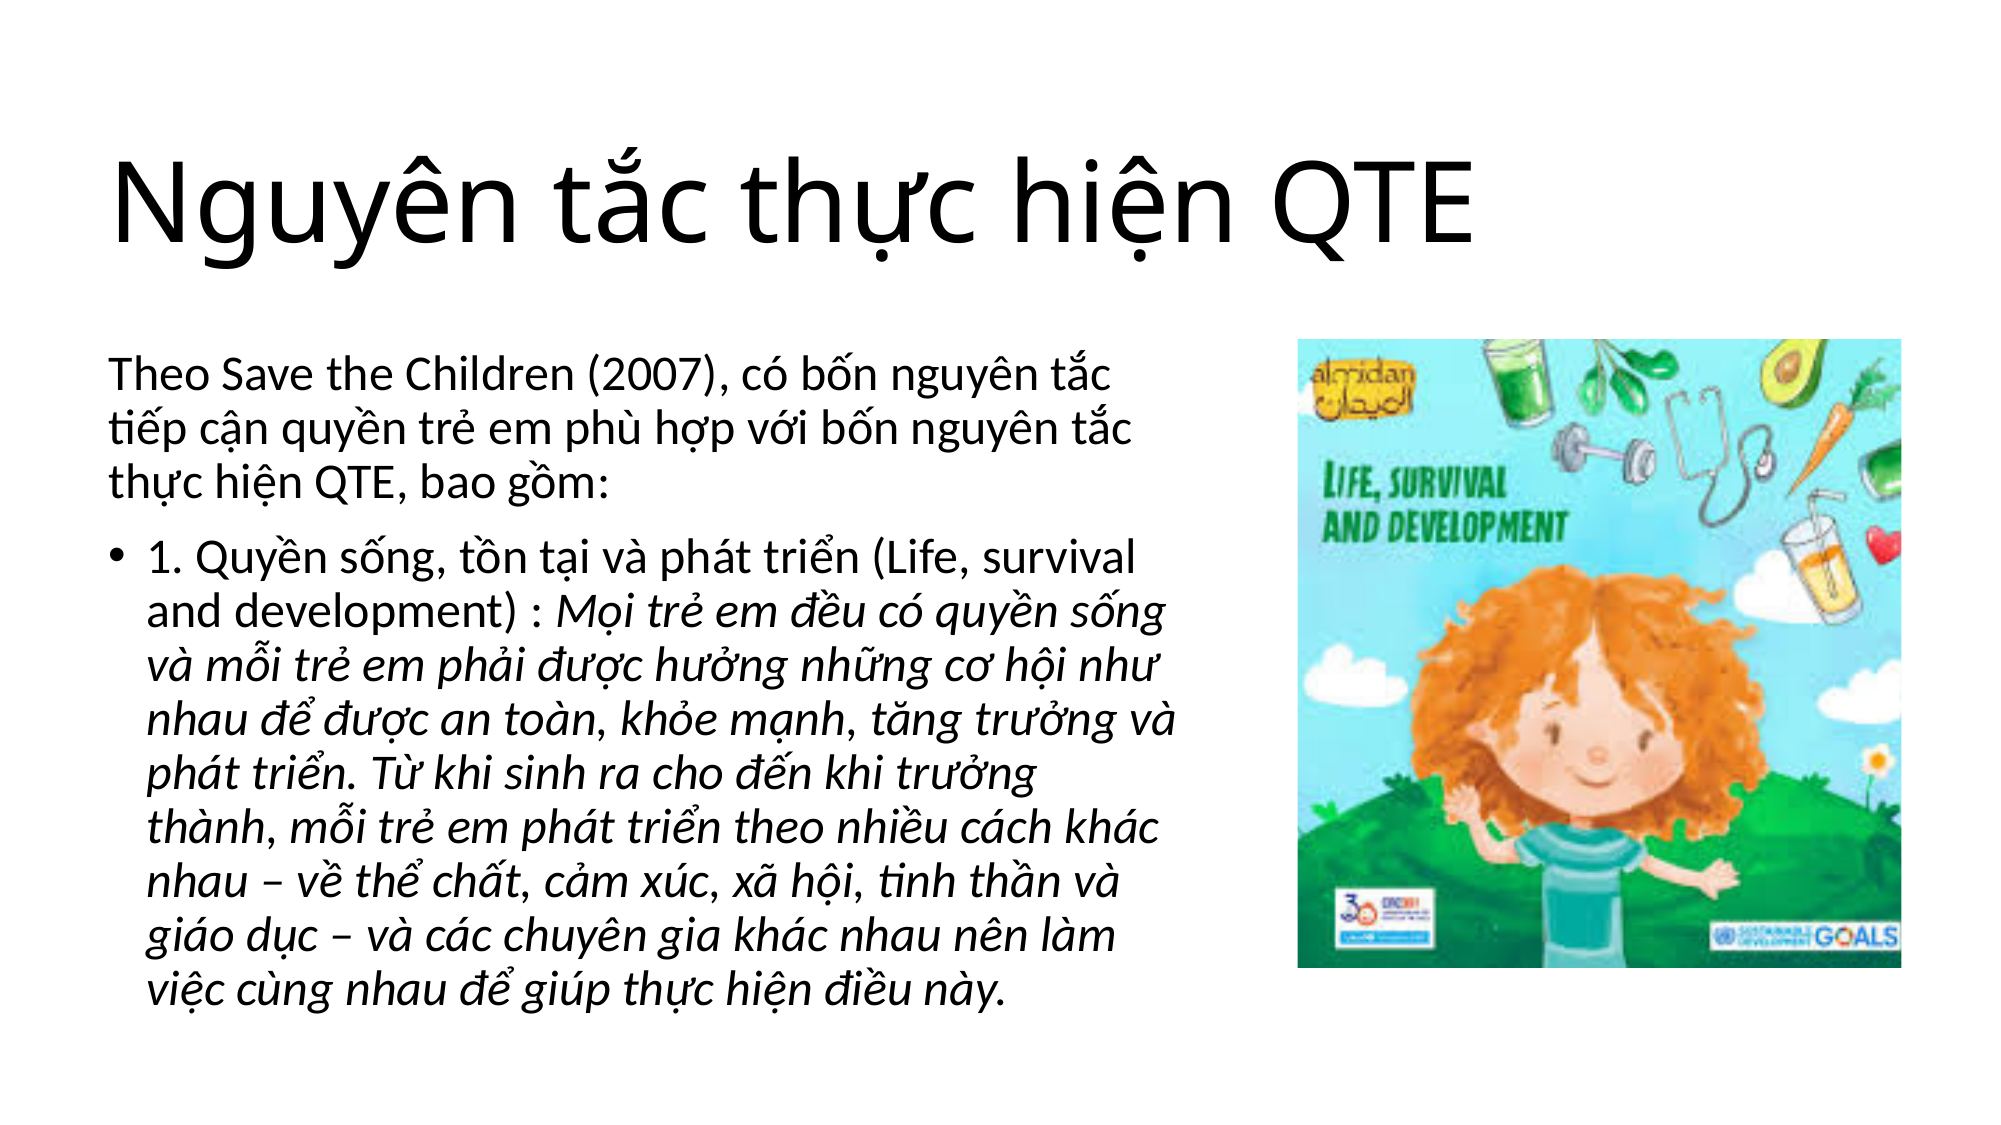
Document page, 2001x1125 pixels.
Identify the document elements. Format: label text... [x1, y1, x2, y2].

title Nguyên tắc thực hiện QTE [93, 39, 1902, 275]
picture [1297, 339, 1902, 968]
list Theo Save the Children (2007), có bốn nguyên tắc tiếp cận quyền trẻ em phù hợp với bốn nguyên tắc thực hiện QTE, bao gồm: 1. Quyền sống, tồn tại và phát triển (Life, survival and development) : Mọi trẻ em đều có quyền sống và mỗi trẻ em phải được hưởng những cơ hội như nhau để được an toàn, khỏe mạnh, tăng trưởng và phát triển. Từ khi sinh ra cho đến khi trưởng thành, mỗi trẻ em phát triển theo nhiều cách khác nhau – về thể chất, cảm xúc, xã hội, tinh thần và giáo dục – và các chuyên gia khác nhau nên làm việc cùng nhau để giúp thực hiện điều này. [93, 339, 1196, 1029]
